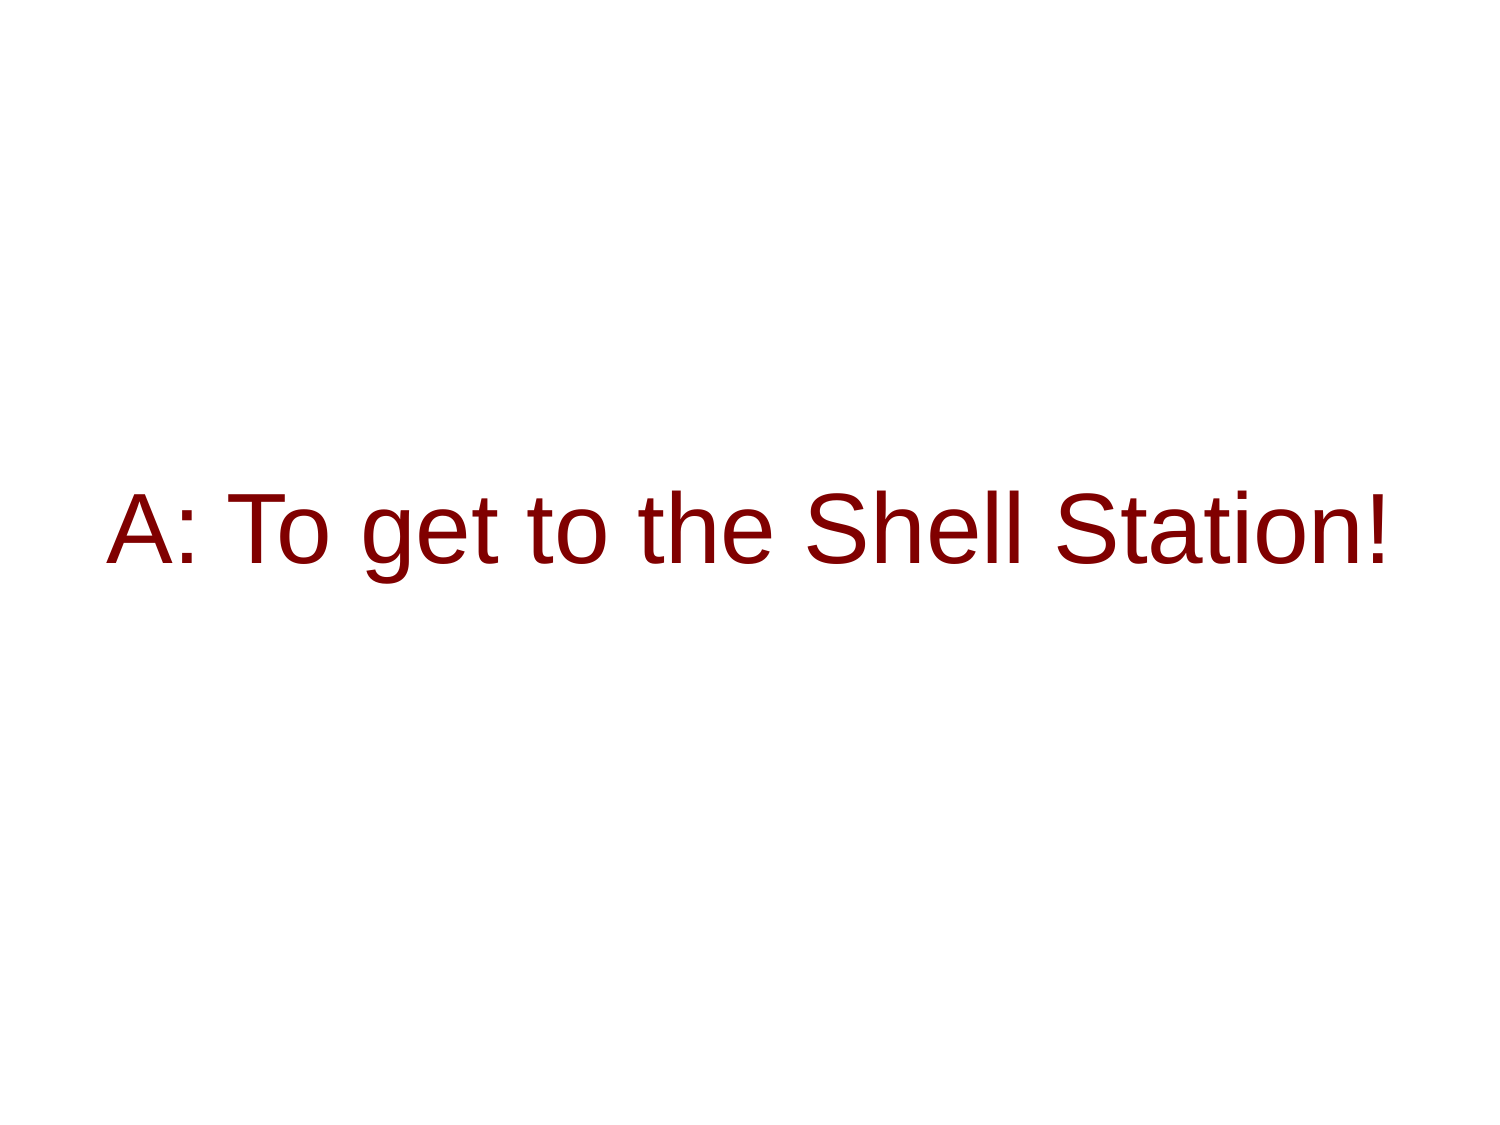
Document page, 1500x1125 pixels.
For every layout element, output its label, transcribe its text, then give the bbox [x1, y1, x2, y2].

list A: To get to the Shell Station! [75, 262, 1425, 1005]
